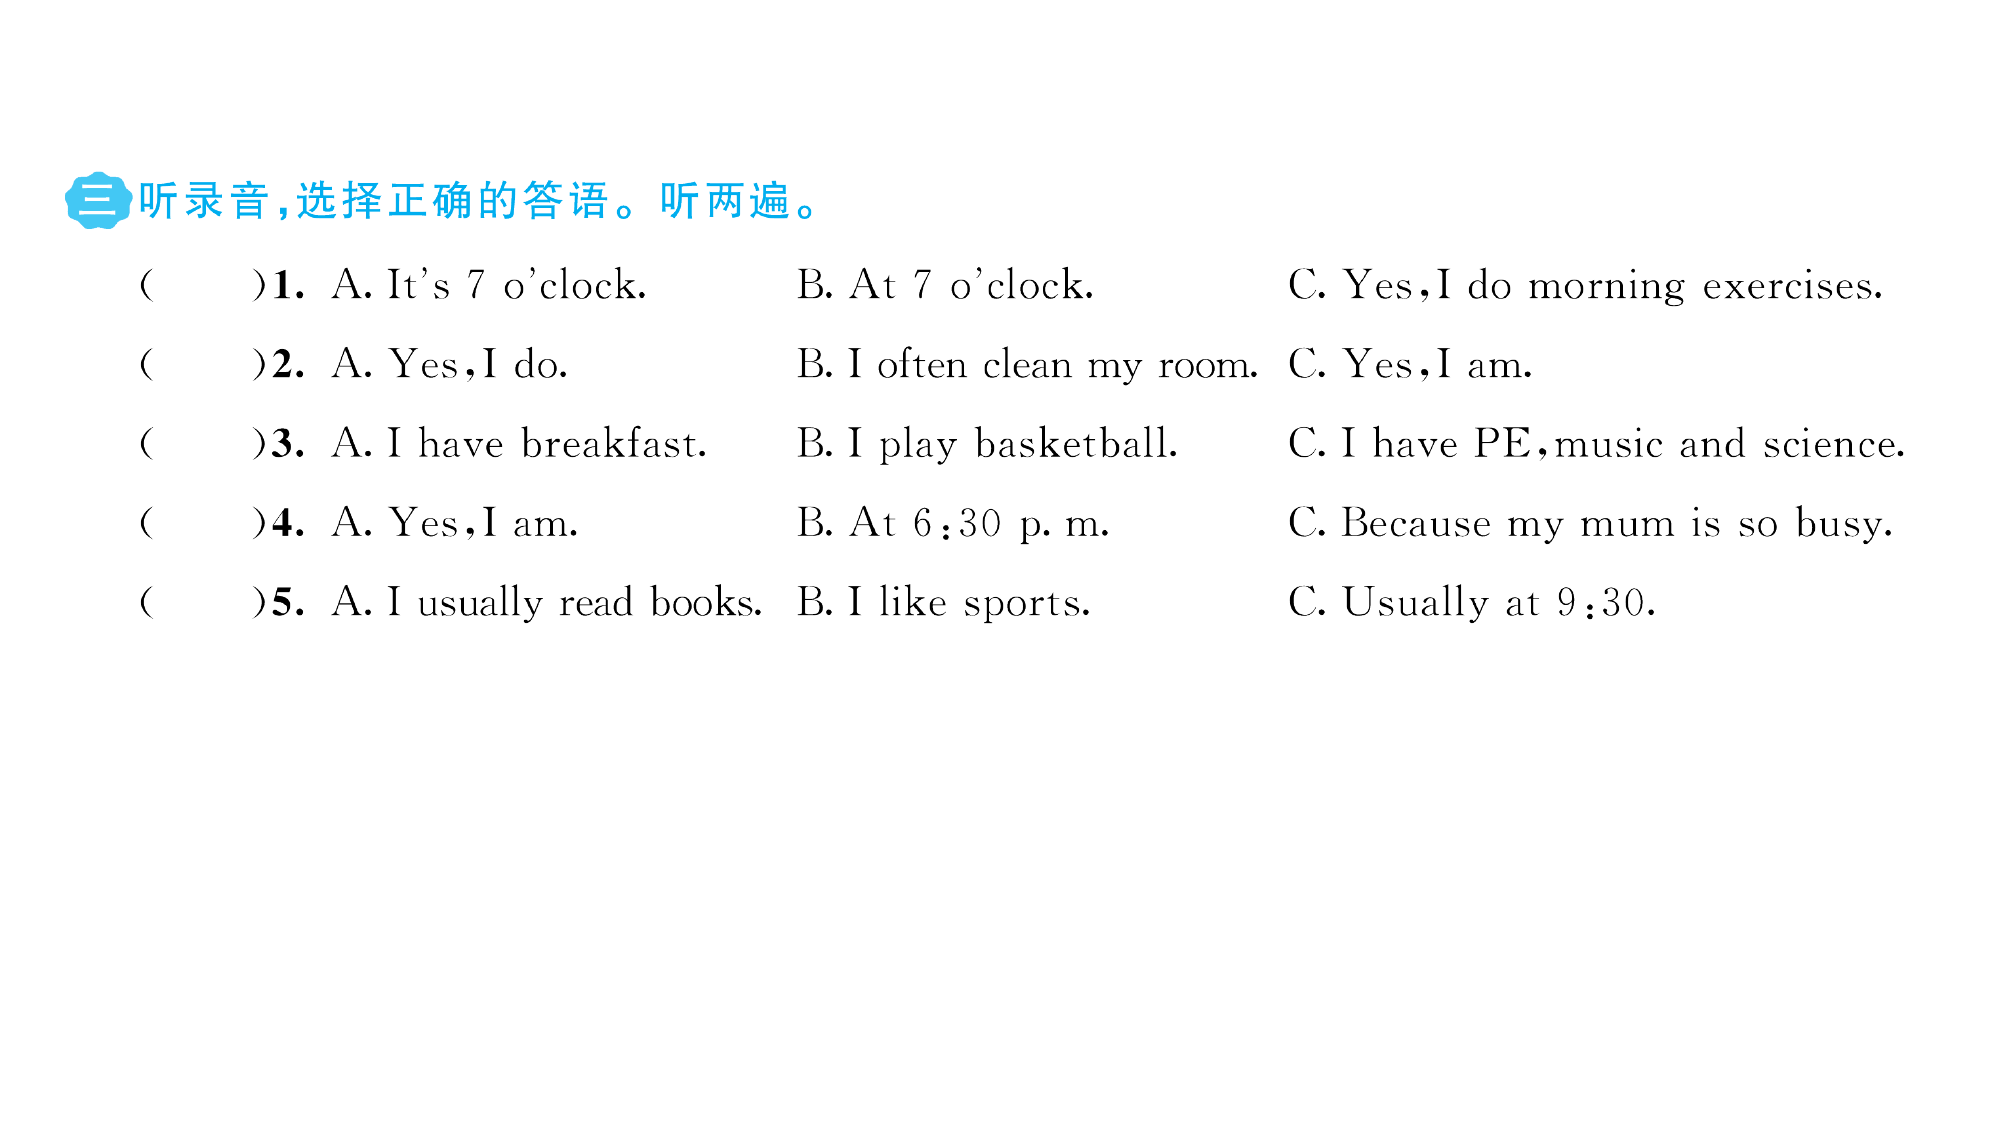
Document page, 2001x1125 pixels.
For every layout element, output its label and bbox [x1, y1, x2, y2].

picture [61, 153, 1952, 645]
